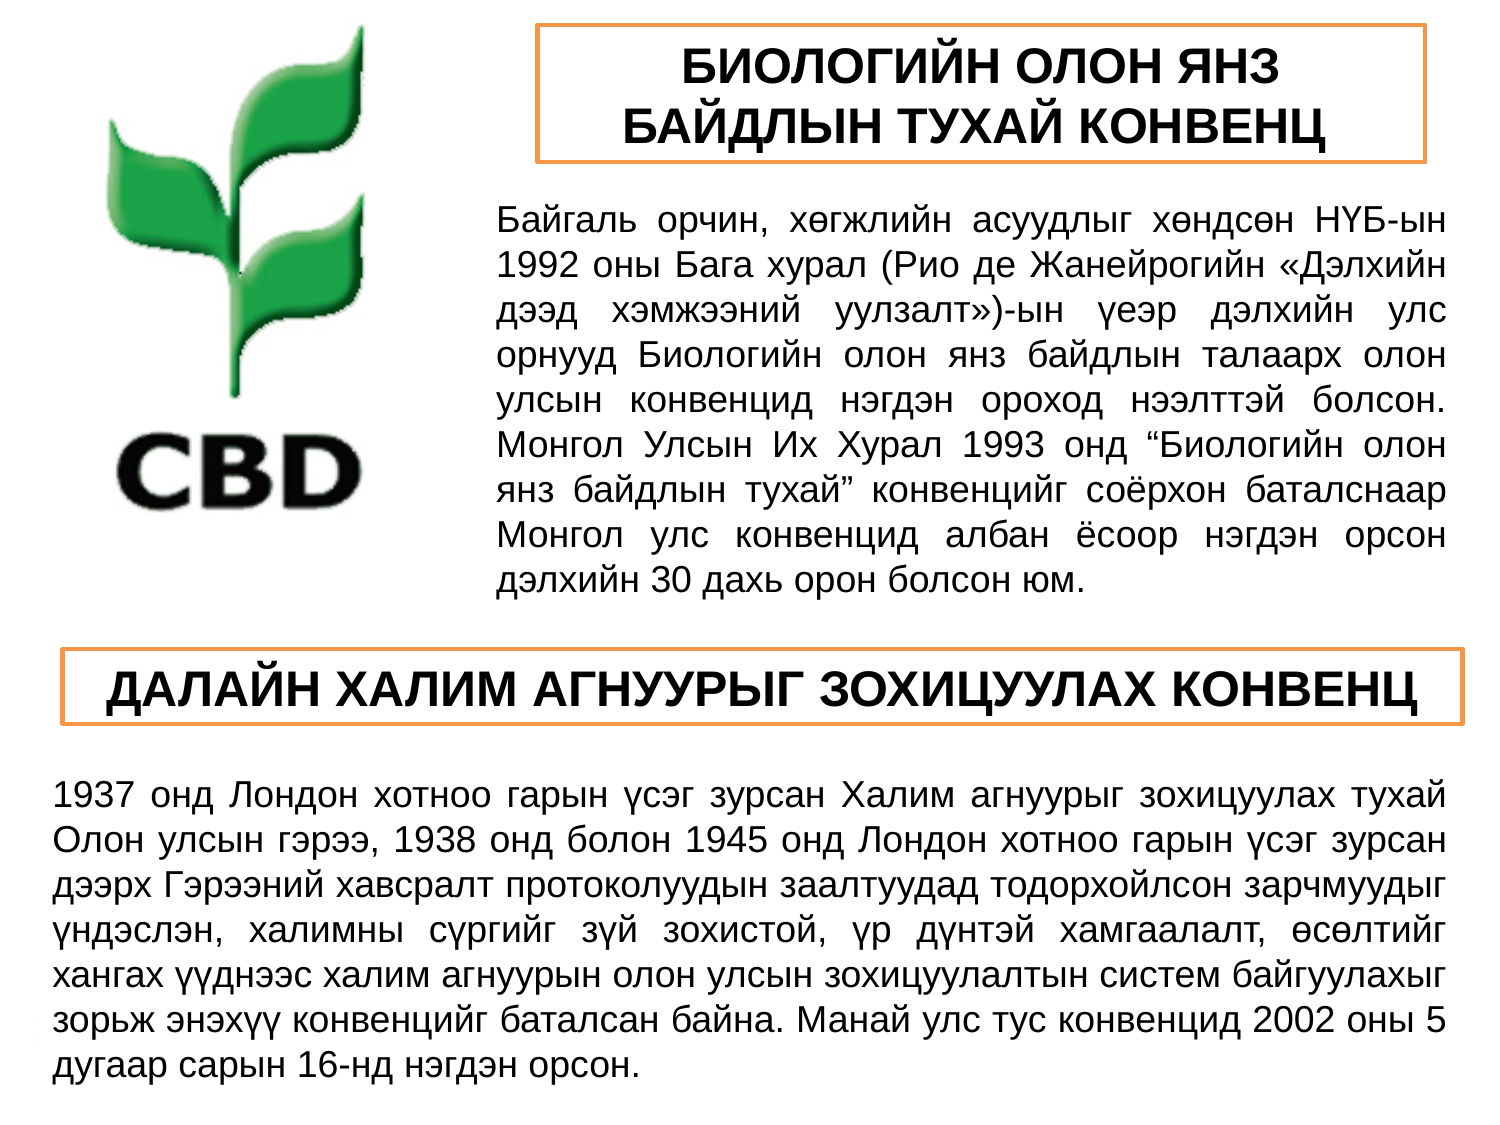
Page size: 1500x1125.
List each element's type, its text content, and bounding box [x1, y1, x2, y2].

list Байгаль орчин, хөгжлийн асуудлыг хөндсөн НҮБ-ын 1992 оны Бага хурал (Рио де Жанейрогийн «Дэлхийн дээд хэмжээний уулзалт»)-ын үеэр дэлхийн улс орнууд Биологийн олон янз байдлын талаарх олон улсын конвенцид нэгдэн ороход нээлттэй болсон. Монгол Улсын Их Хурал 1993 онд “Биологийн олон янз байдлын тухай” конвенцийг соёрхон баталснаар Монгол улс конвенцид албан ёсоор нэгдэн орсон дэлхийн 30 дахь орон болсон юм. [460, 187, 1463, 564]
text_box ДАЛАЙН ХАЛИМ АГНУУРЫГ ЗОХИЦУУЛАХ КОНВЕНЦ [60, 647, 1465, 726]
text_box 1937 онд Лондон хотноо гарын үсэг зурсан Халим агнуурыг зохицуулах тухай Олон улсын гэрээ, 1938 онд болон 1945 онд Лондон хотноо гарын үсэг зурсан дээрх Гэрээний хавсралт протоколуудын заалтуудад тодорхойлсон зарчмуудыг үндэслэн, халимны сүргийг зүй зохистой, үр дүнтэй хамгаалалт, өсөлтийг хангах үүднээс халим агнуурын олон улсын зохицуулалтын систем байгуулахыг зорьж энэхүү конвенцийг баталсан байна. Манай улс тус конвенцид 2002 оны 5 дугаар сарын 16-нд нэгдэн орсон. [37, 762, 1463, 1093]
title БИОЛОГИЙН ОЛОН ЯНЗ БАЙДЛЫН ТУХАЙ КОНВЕНЦ [535, 23, 1427, 164]
picture [0, 0, 1500, 1125]
